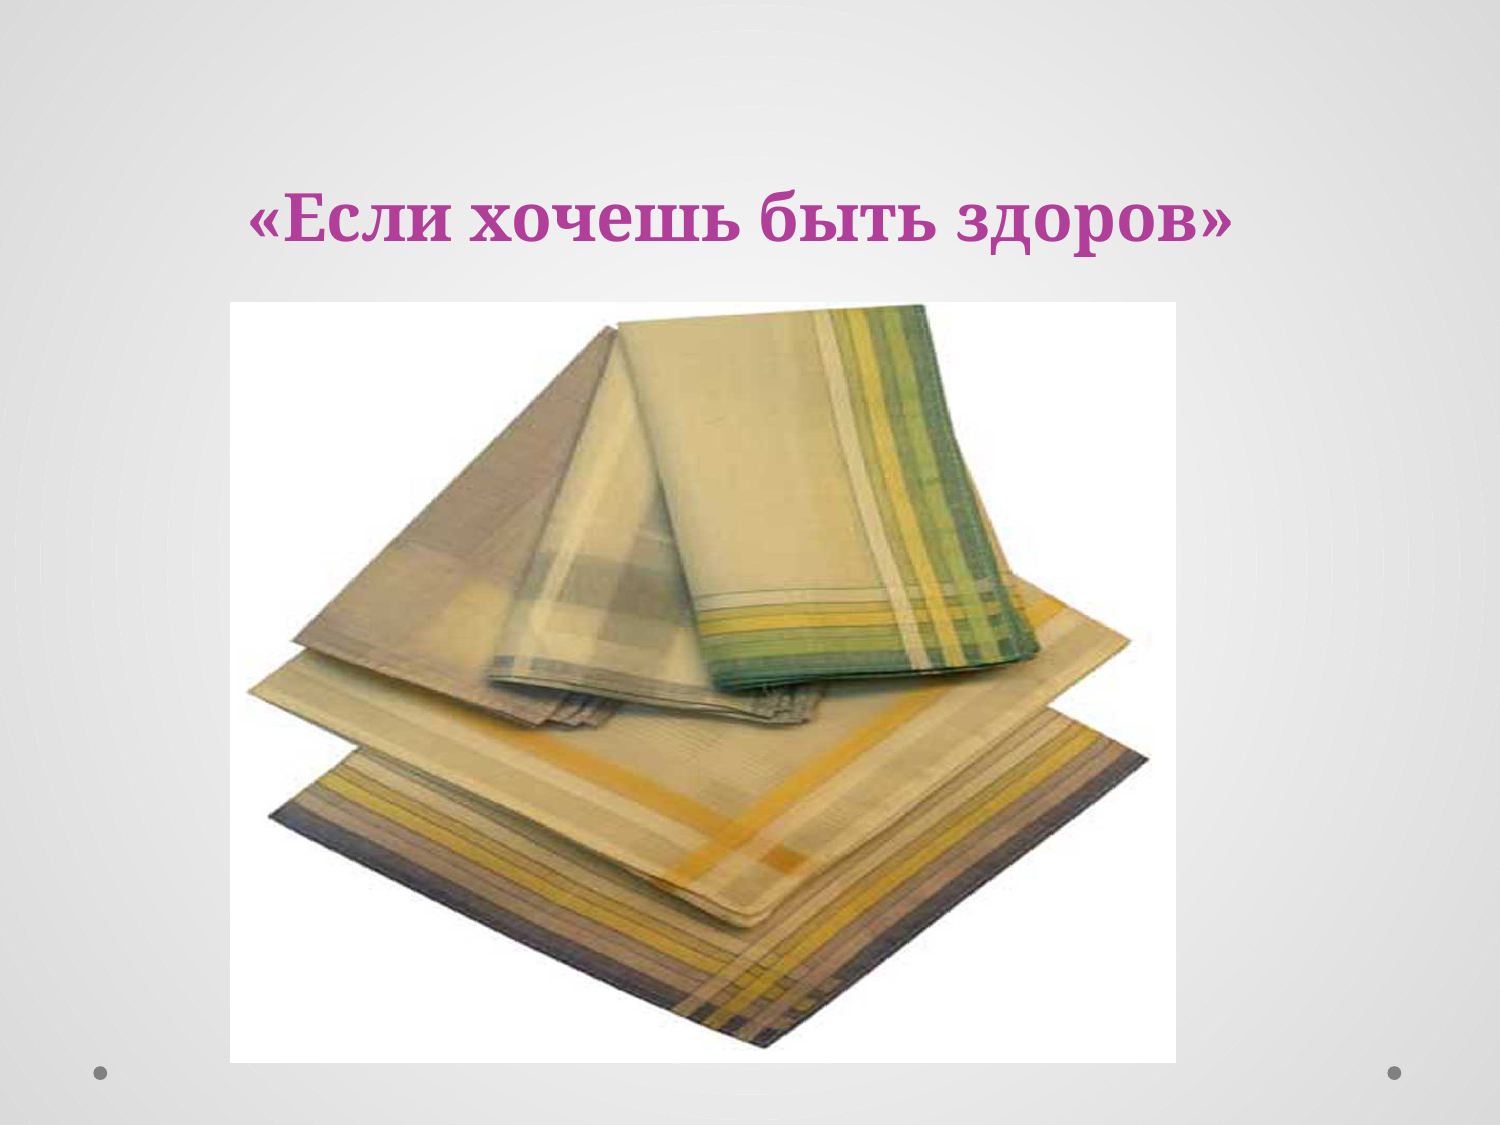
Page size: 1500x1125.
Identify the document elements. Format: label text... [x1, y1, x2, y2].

title «Если хочешь быть здоров» [75, 66, 1425, 263]
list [229, 302, 1176, 1064]
